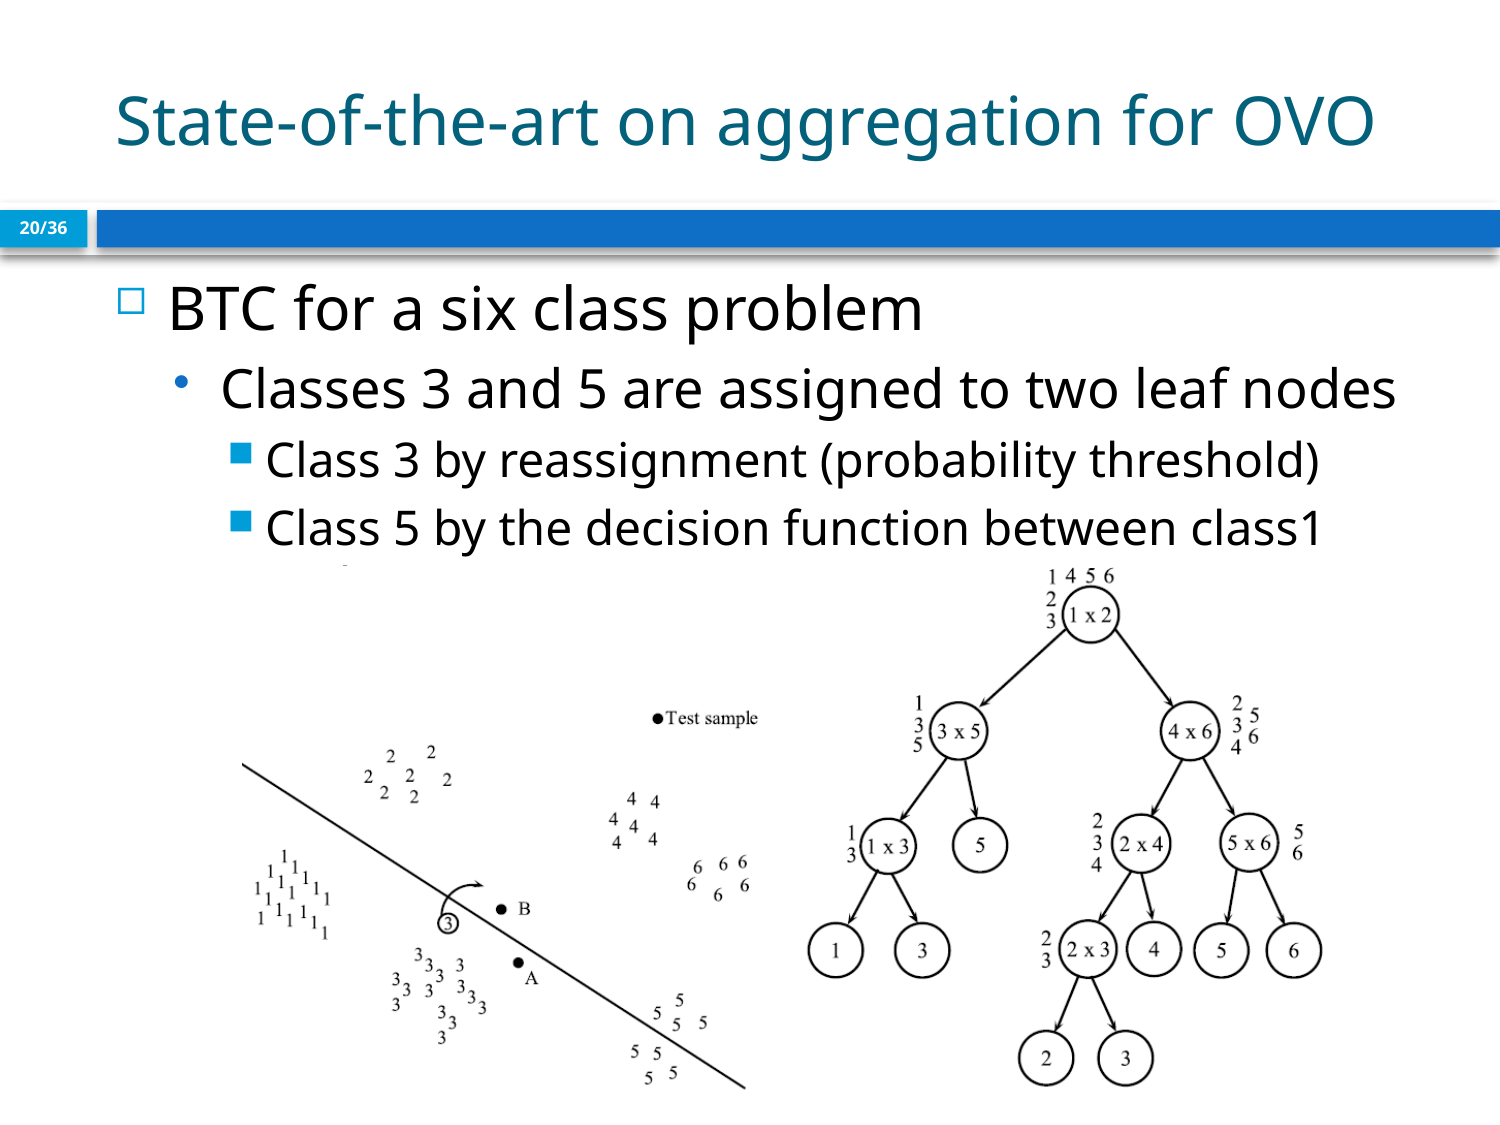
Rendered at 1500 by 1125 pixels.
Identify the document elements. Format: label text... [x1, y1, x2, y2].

slide_number 20/36 [0, 208, 88, 249]
title State-of-the-art on aggregation for OVO [100, 37, 1438, 200]
list BTC for a six class problem Classes 3 and 5 are assigned to two leaf nodes Class 3 by reassignment (probability threshold) Class 5 by the decision function between class1 and 2 [100, 262, 1438, 1000]
picture [241, 565, 1326, 1102]
